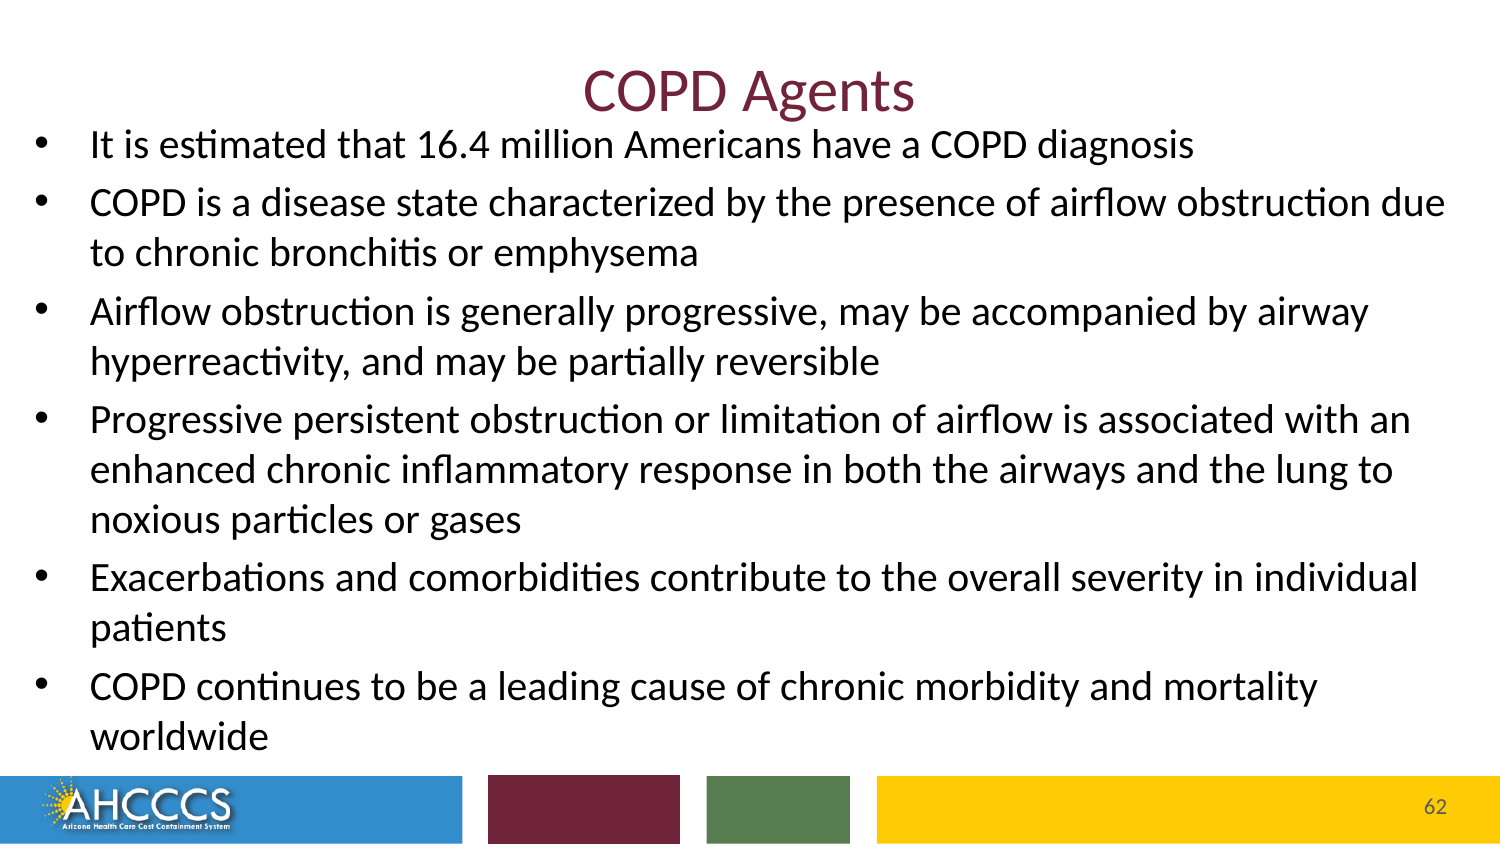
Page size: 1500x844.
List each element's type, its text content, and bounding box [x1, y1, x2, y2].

title COPD Agents [75, 22, 1425, 109]
picture [42, 776, 230, 830]
list It is estimated that 16.4 million Americans have a COPD diagnosis COPD is a disease state characterized by the presence of airflow obstruction due to chronic bronchitis or emphysema Airflow obstruction is generally progressive, may be accompanied by airway hyperreactivity, and may be partially reversible Progressive persistent obstruction or limitation of airflow is associated with an enhanced chronic inflammatory response in both the airways and the lung to noxious particles or gases Exacerbations and comorbidities contribute to the overall severity in individual patients COPD continues to be a leading cause of chronic morbidity and mortality worldwide [0, 109, 1500, 772]
